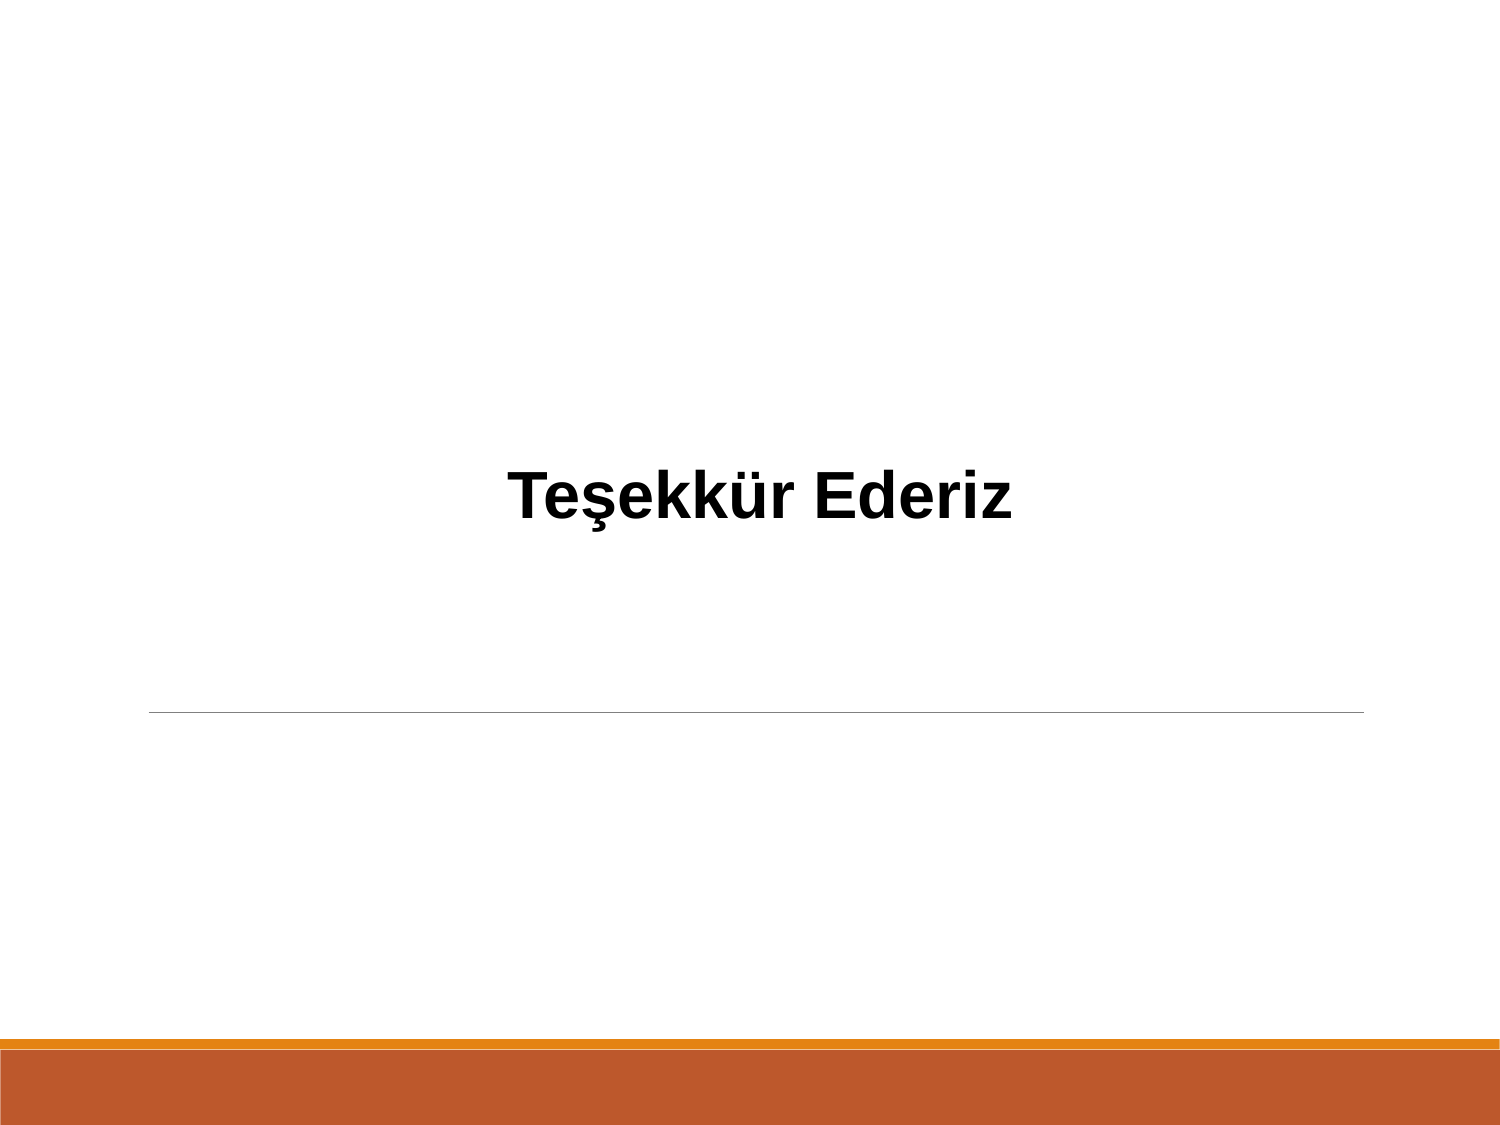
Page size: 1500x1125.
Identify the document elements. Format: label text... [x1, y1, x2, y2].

text_box Teşekkür Ederiz [206, 444, 1297, 539]
